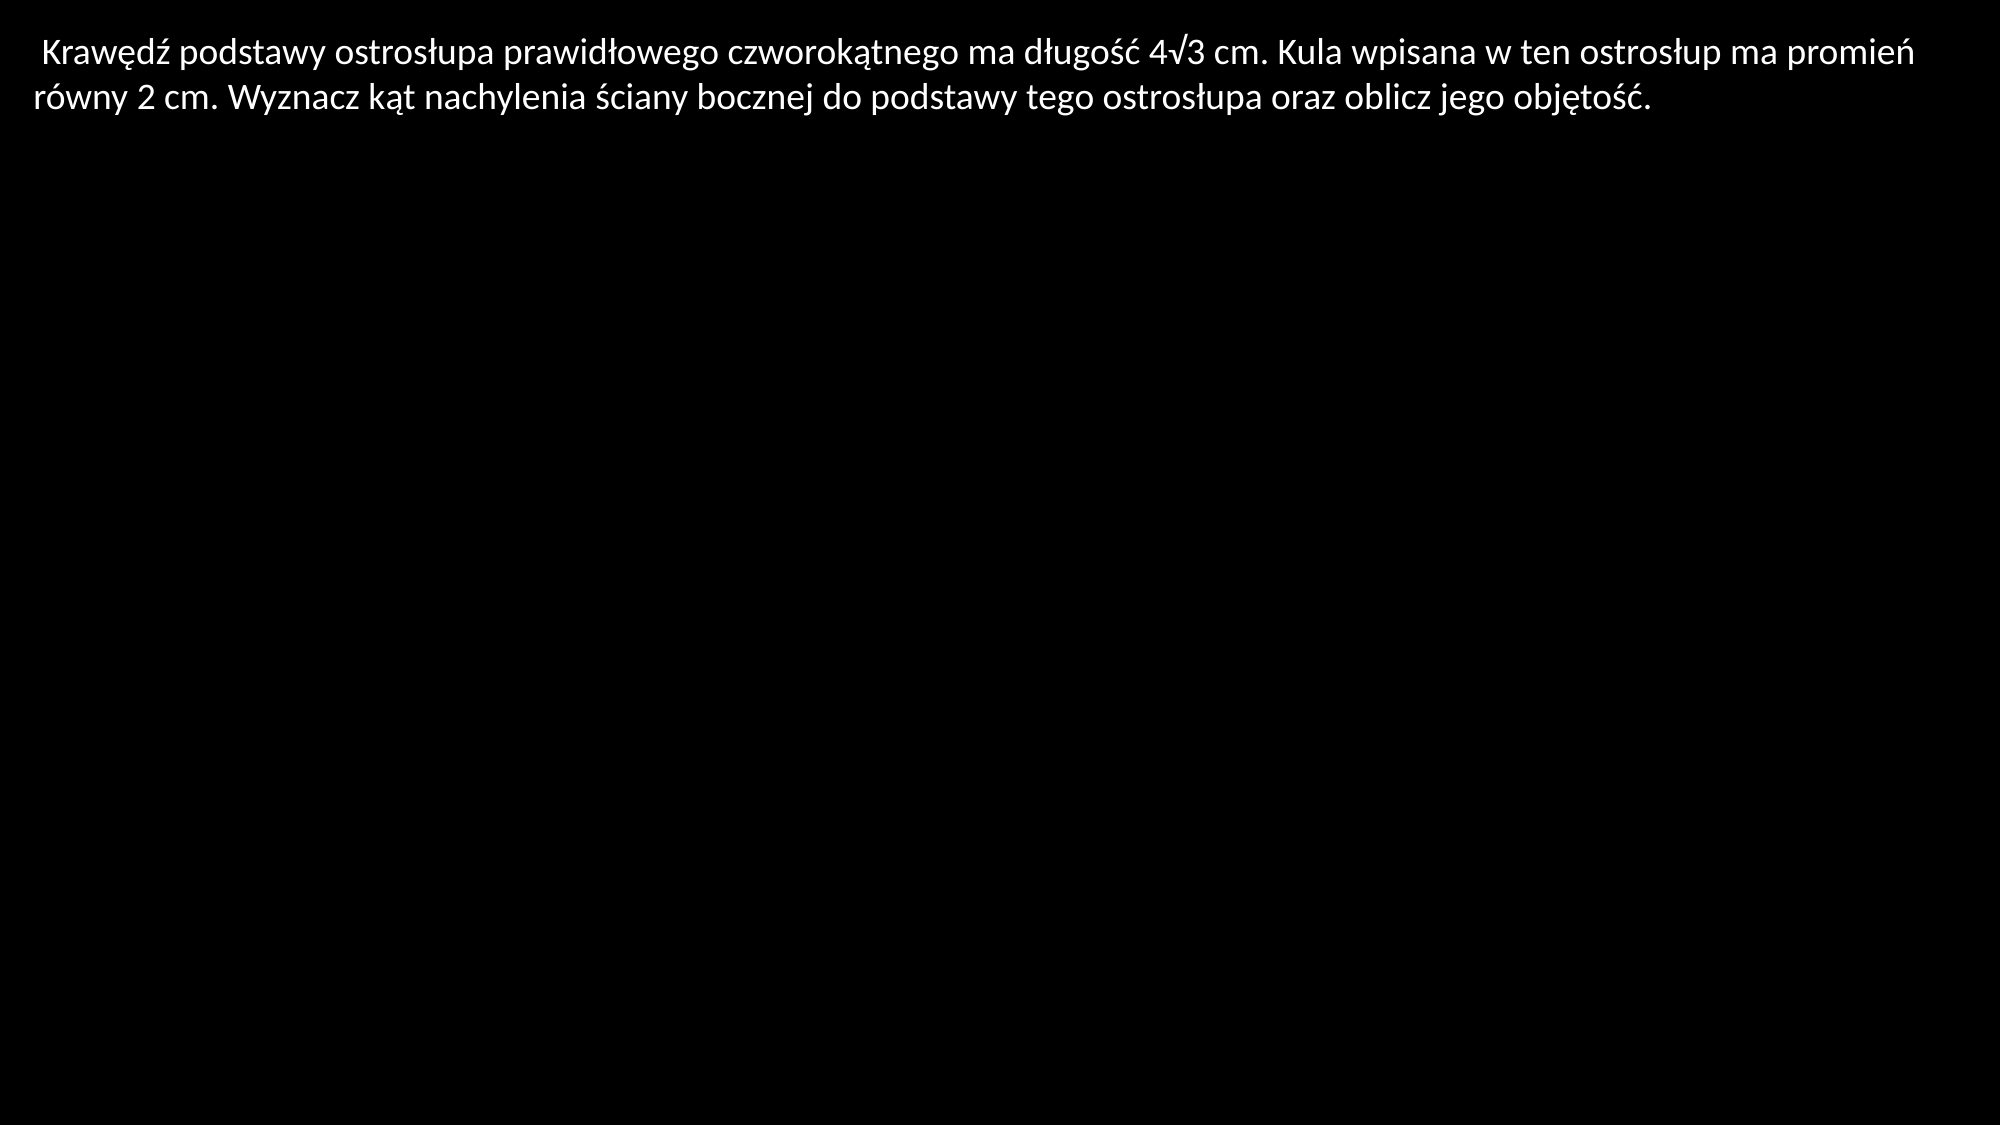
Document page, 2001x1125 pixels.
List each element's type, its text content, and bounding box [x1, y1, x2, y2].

text_box Krawędź podstawy ostrosłupa prawidłowego czworokątnego ma długość 4√3 cm. Kula wpisana w ten ostrosłup ma promień równy 2 cm. Wyznacz kąt nachylenia ściany bocznej do podstawy tego ostrosłupa oraz oblicz jego objętość. [18, 19, 1959, 125]
